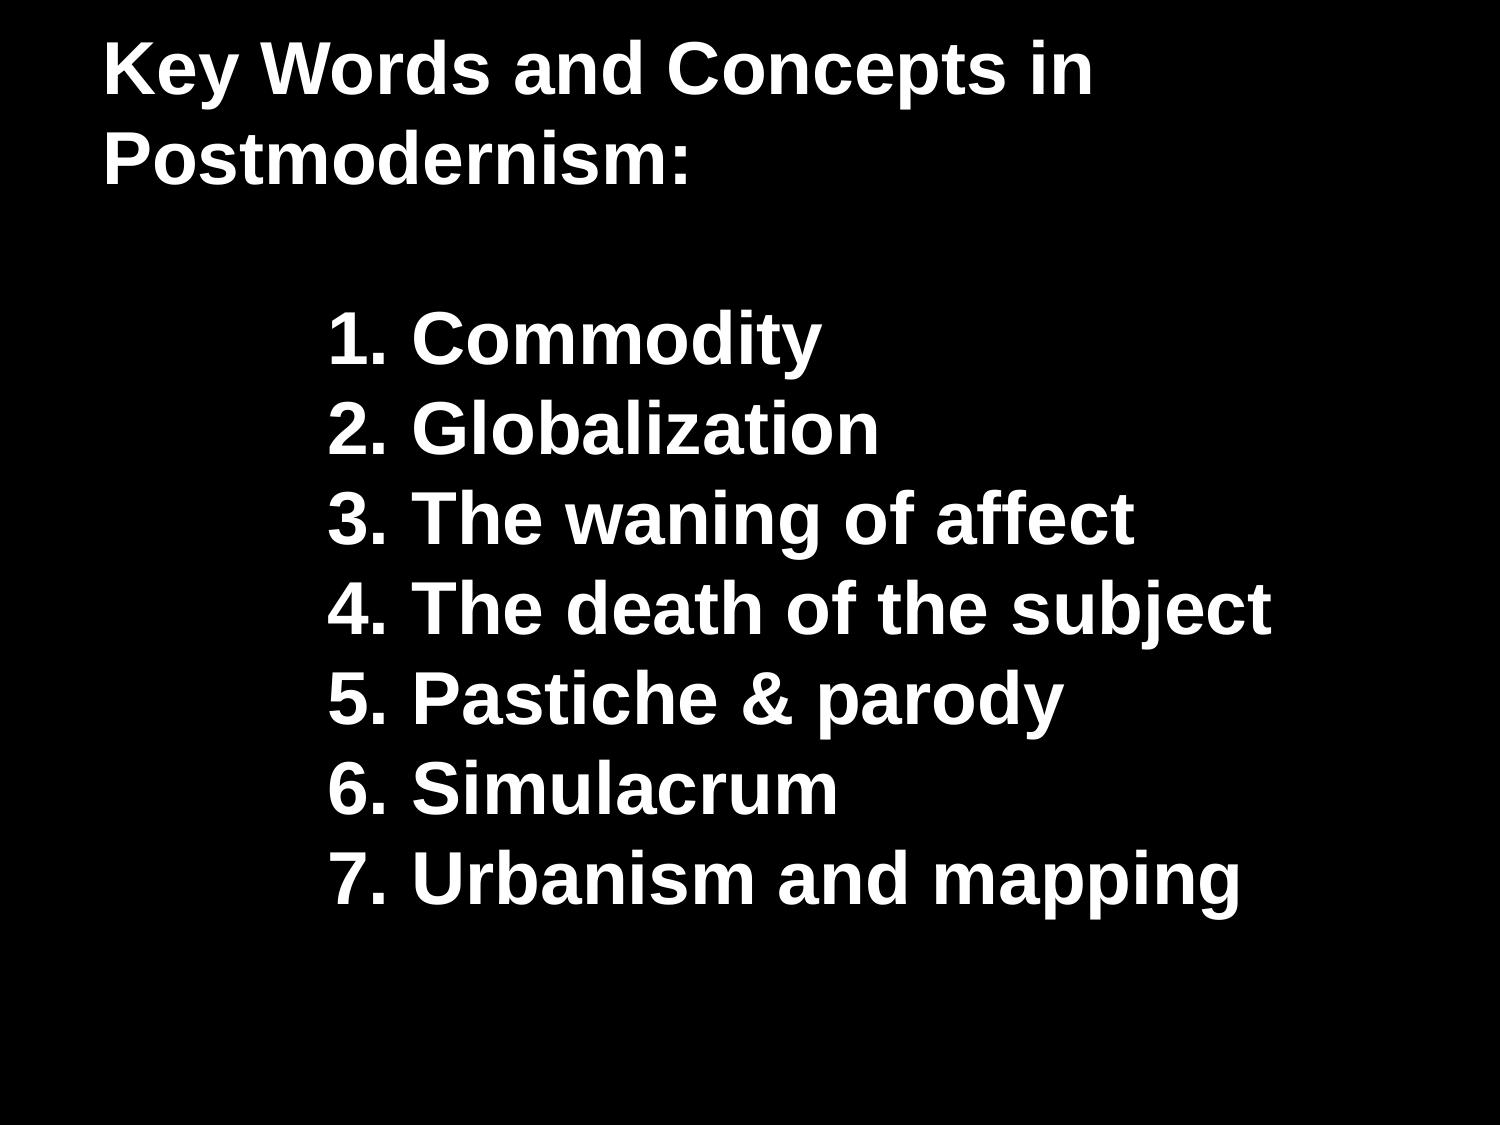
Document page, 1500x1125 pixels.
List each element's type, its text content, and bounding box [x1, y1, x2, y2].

text_box Key Words and Concepts in Postmodernism: Commodity Globalization The waning of affect The death of the subject Pastiche & parody Simulacrum Urbanism and mapping [87, 12, 1443, 1125]
